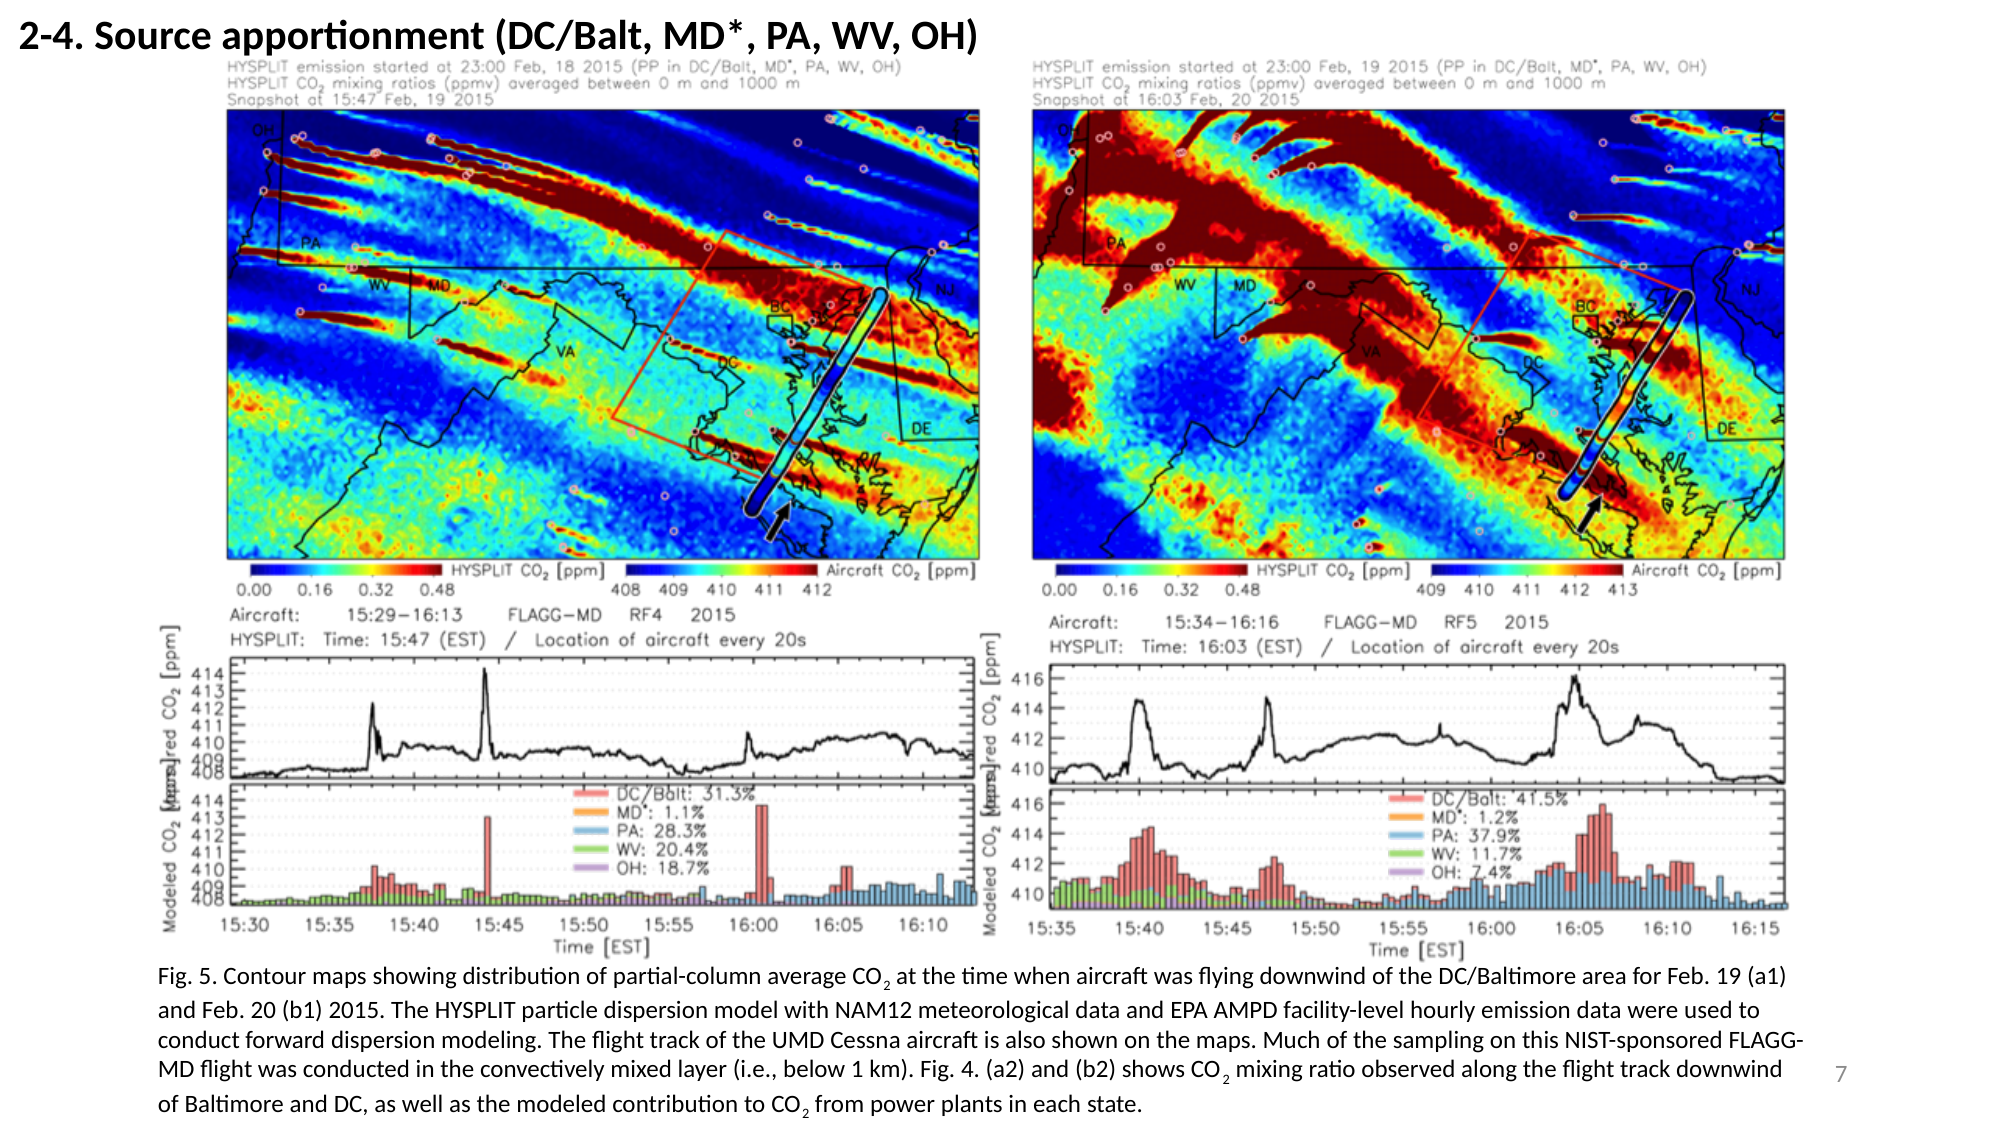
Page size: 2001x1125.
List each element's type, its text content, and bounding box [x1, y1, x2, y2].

picture [118, 55, 1794, 966]
text_box Fig. 5. Contour maps showing distribution of partial-column average CO2 at the time when aircraft was flying downwind of the DC/Baltimore area for Feb. 19 (a1) and Feb. 20 (b1) 2015. The HYSPLIT particle dispersion model with NAM12 meteorological data and EPA AMPD facility-level hourly emission data were used to conduct forward dispersion modeling. The flight track of the UMD Cessna aircraft is also shown on the maps. Much of the sampling on this NIST-sponsored FLAGG-MD flight was conducted in the convectively mixed layer (i.e., below 1 km). Fig. 4. (a2) and (b2) shows CO2 mixing ratio observed along the flight track downwind of Baltimore and DC, as well as the modeled contribution to CO2 from power plants in each state. [143, 951, 1823, 1125]
text_box 2-4. Source apportionment (DC/Balt, MD*, PA, WV, OH) [3, 0, 995, 65]
slide_number 7 [1823, 1042, 1863, 1103]
